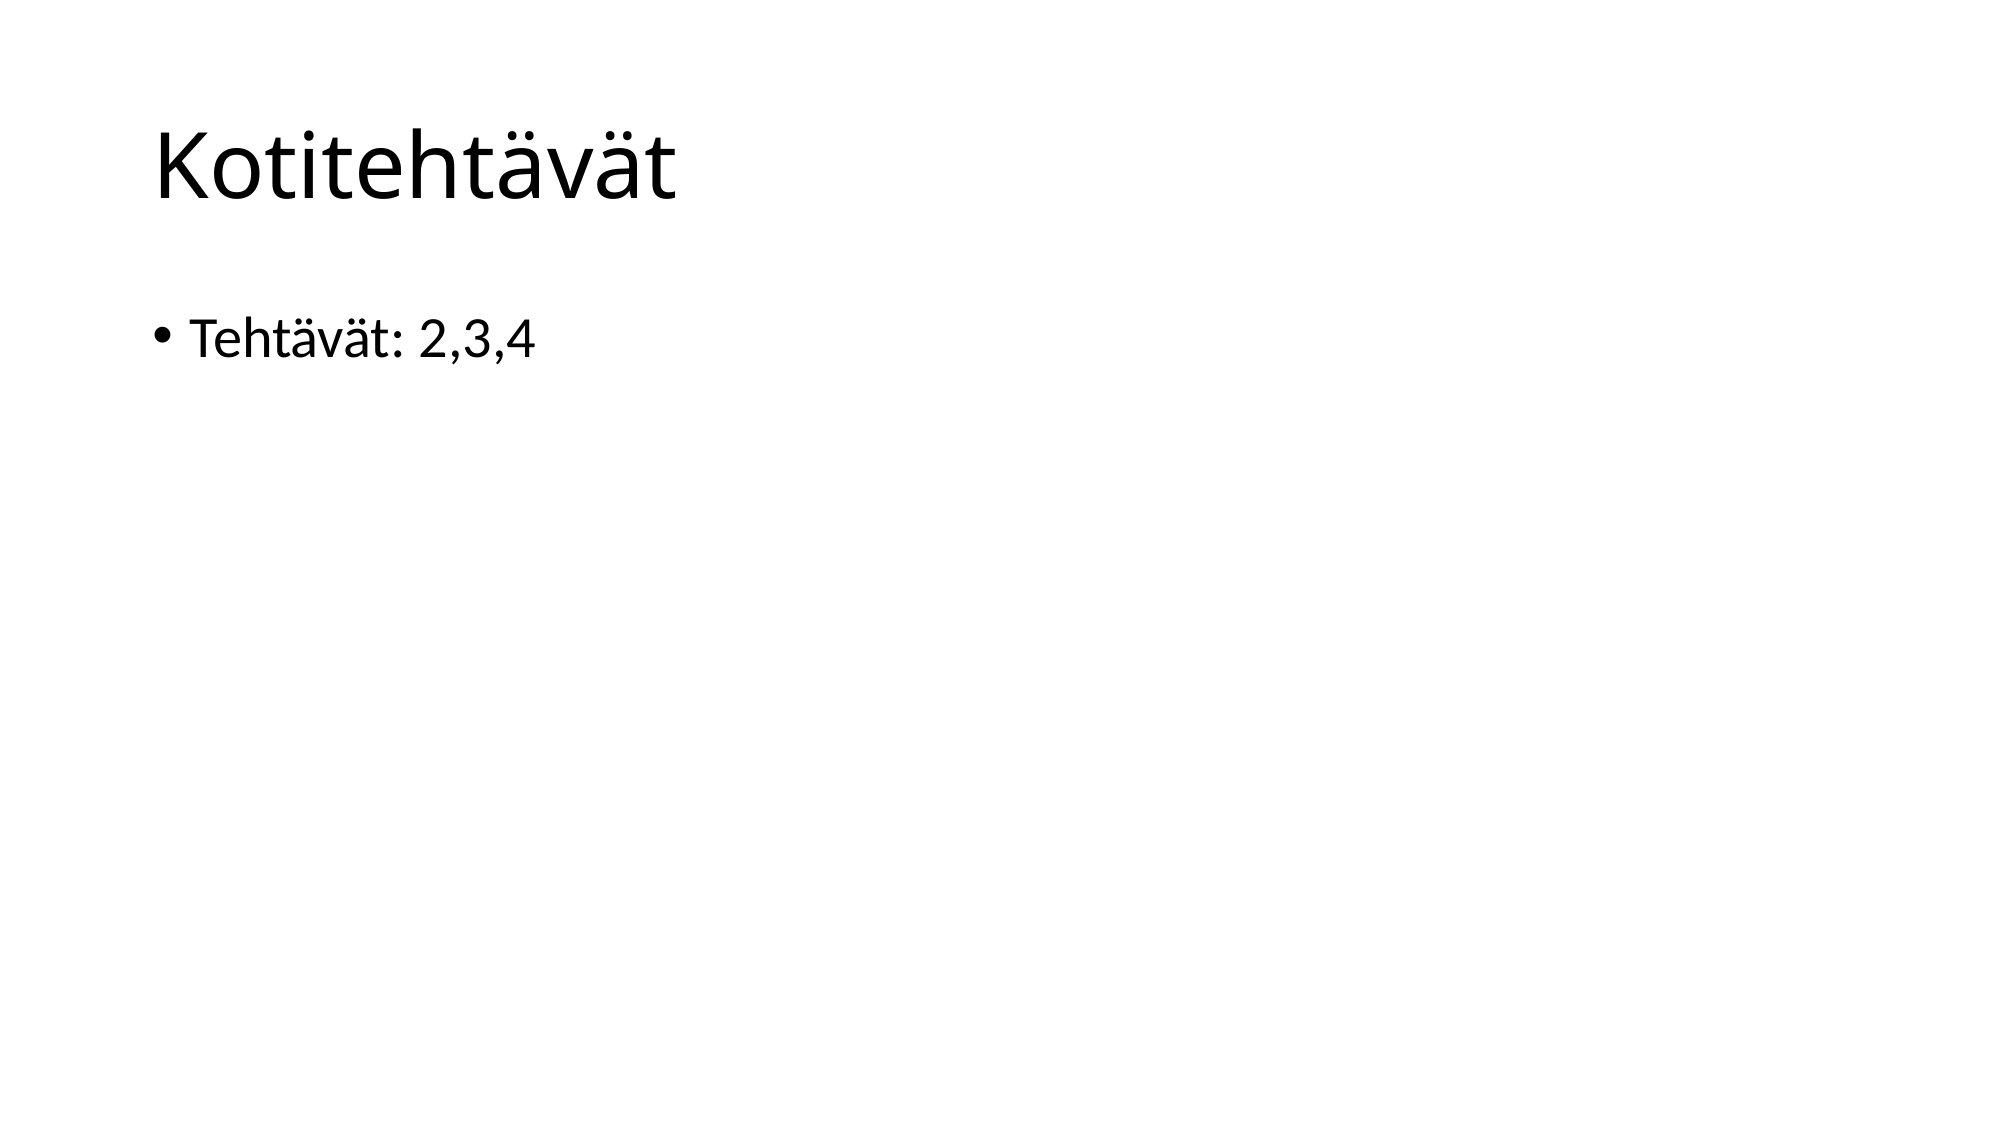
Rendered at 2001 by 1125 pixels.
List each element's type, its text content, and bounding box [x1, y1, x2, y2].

title Kotitehtävät [137, 59, 1863, 278]
list Tehtävät: 2,3,4 [137, 299, 1863, 1014]
